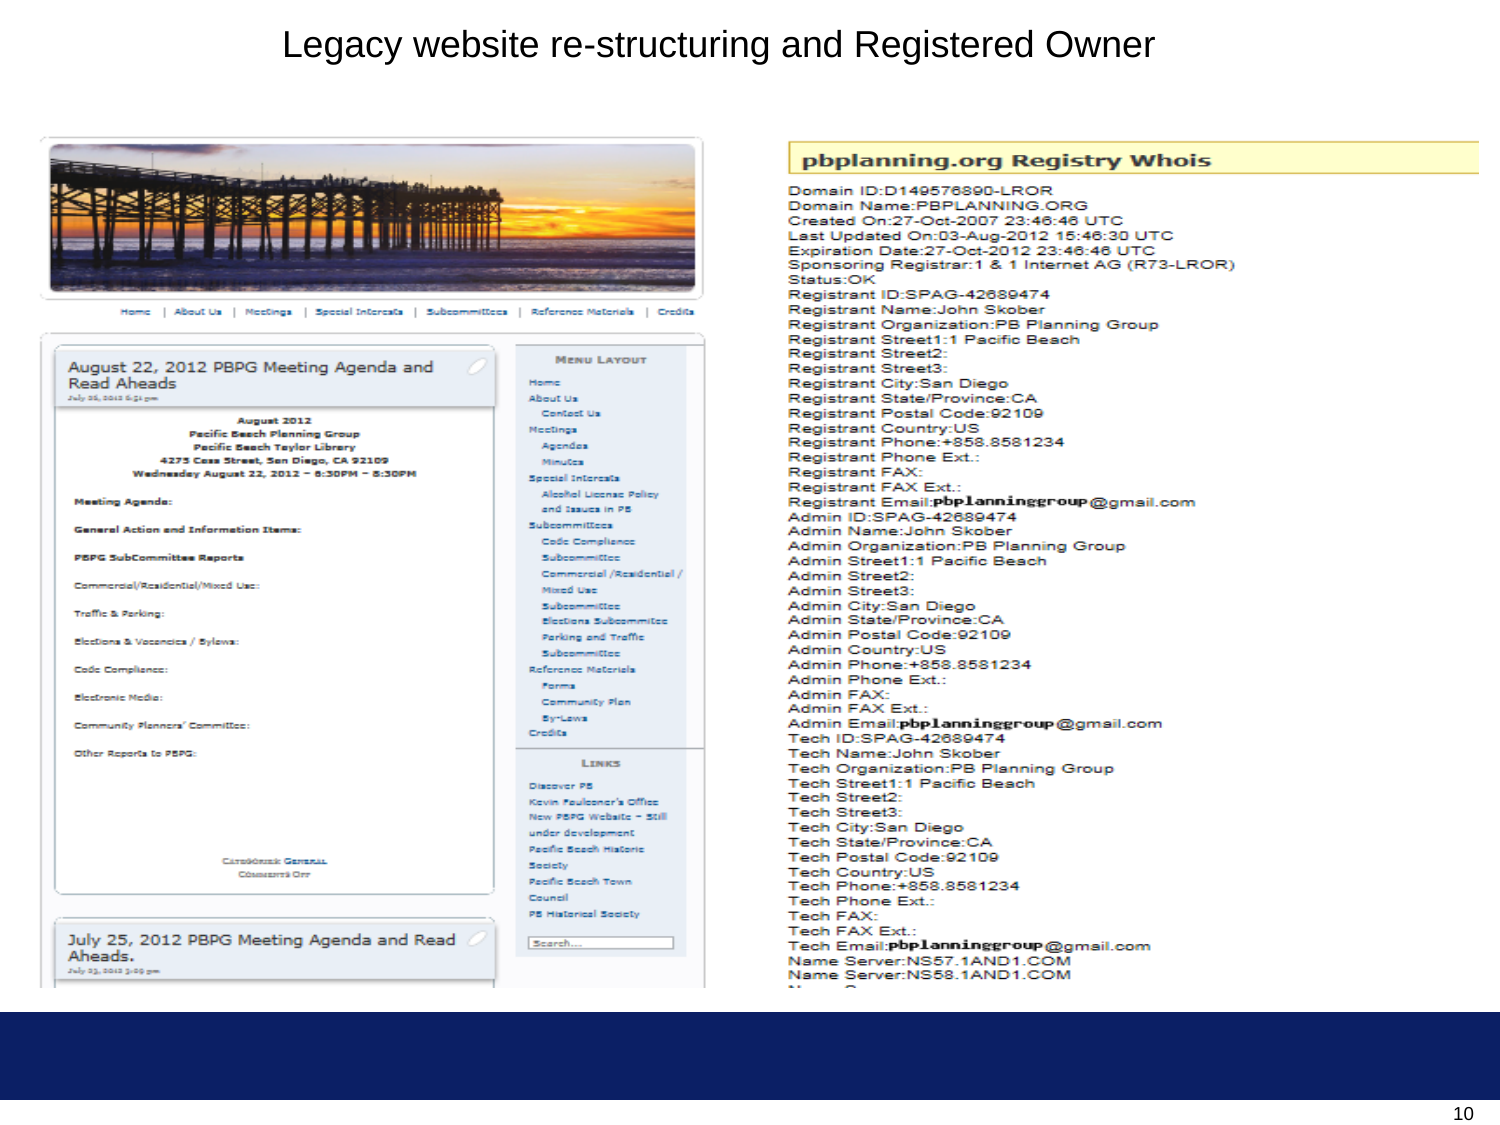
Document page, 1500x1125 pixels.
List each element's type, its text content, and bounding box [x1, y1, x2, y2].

picture [37, 134, 726, 988]
picture [0, 1012, 1500, 1100]
text_box Legacy website re-structuring and Registered Owner [12, 12, 1425, 73]
picture [774, 134, 1479, 988]
